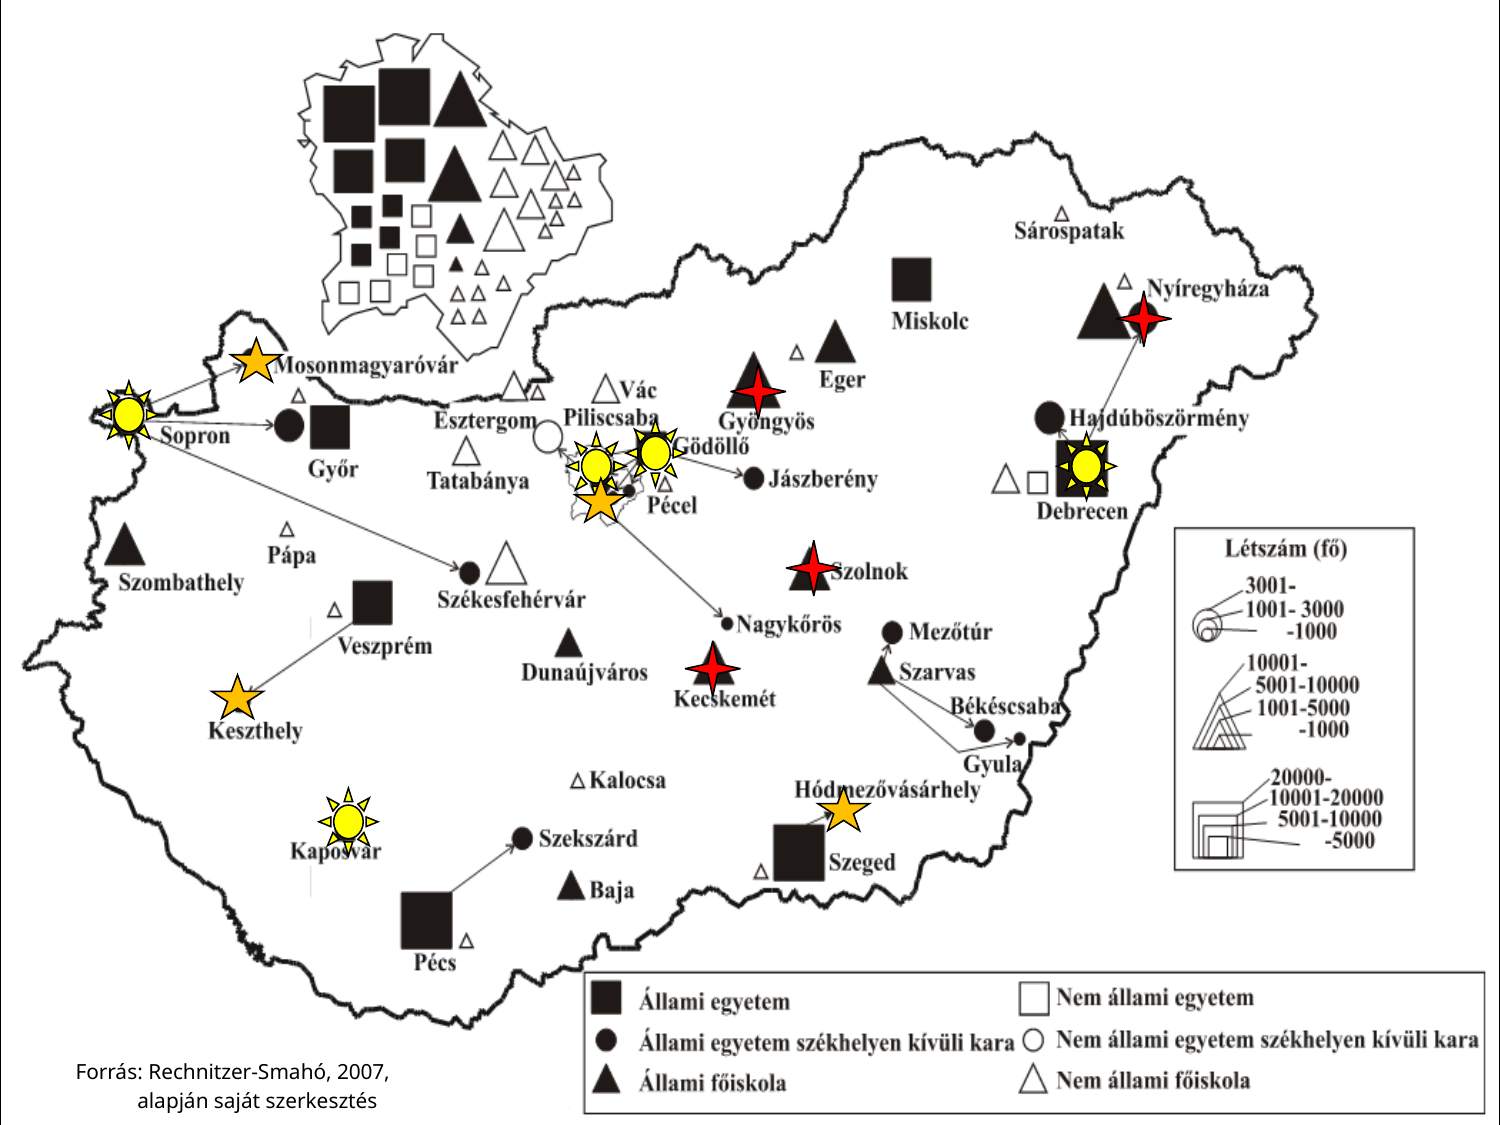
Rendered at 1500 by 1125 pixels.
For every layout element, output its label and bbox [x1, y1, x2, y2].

list [0, 0, 1500, 1125]
